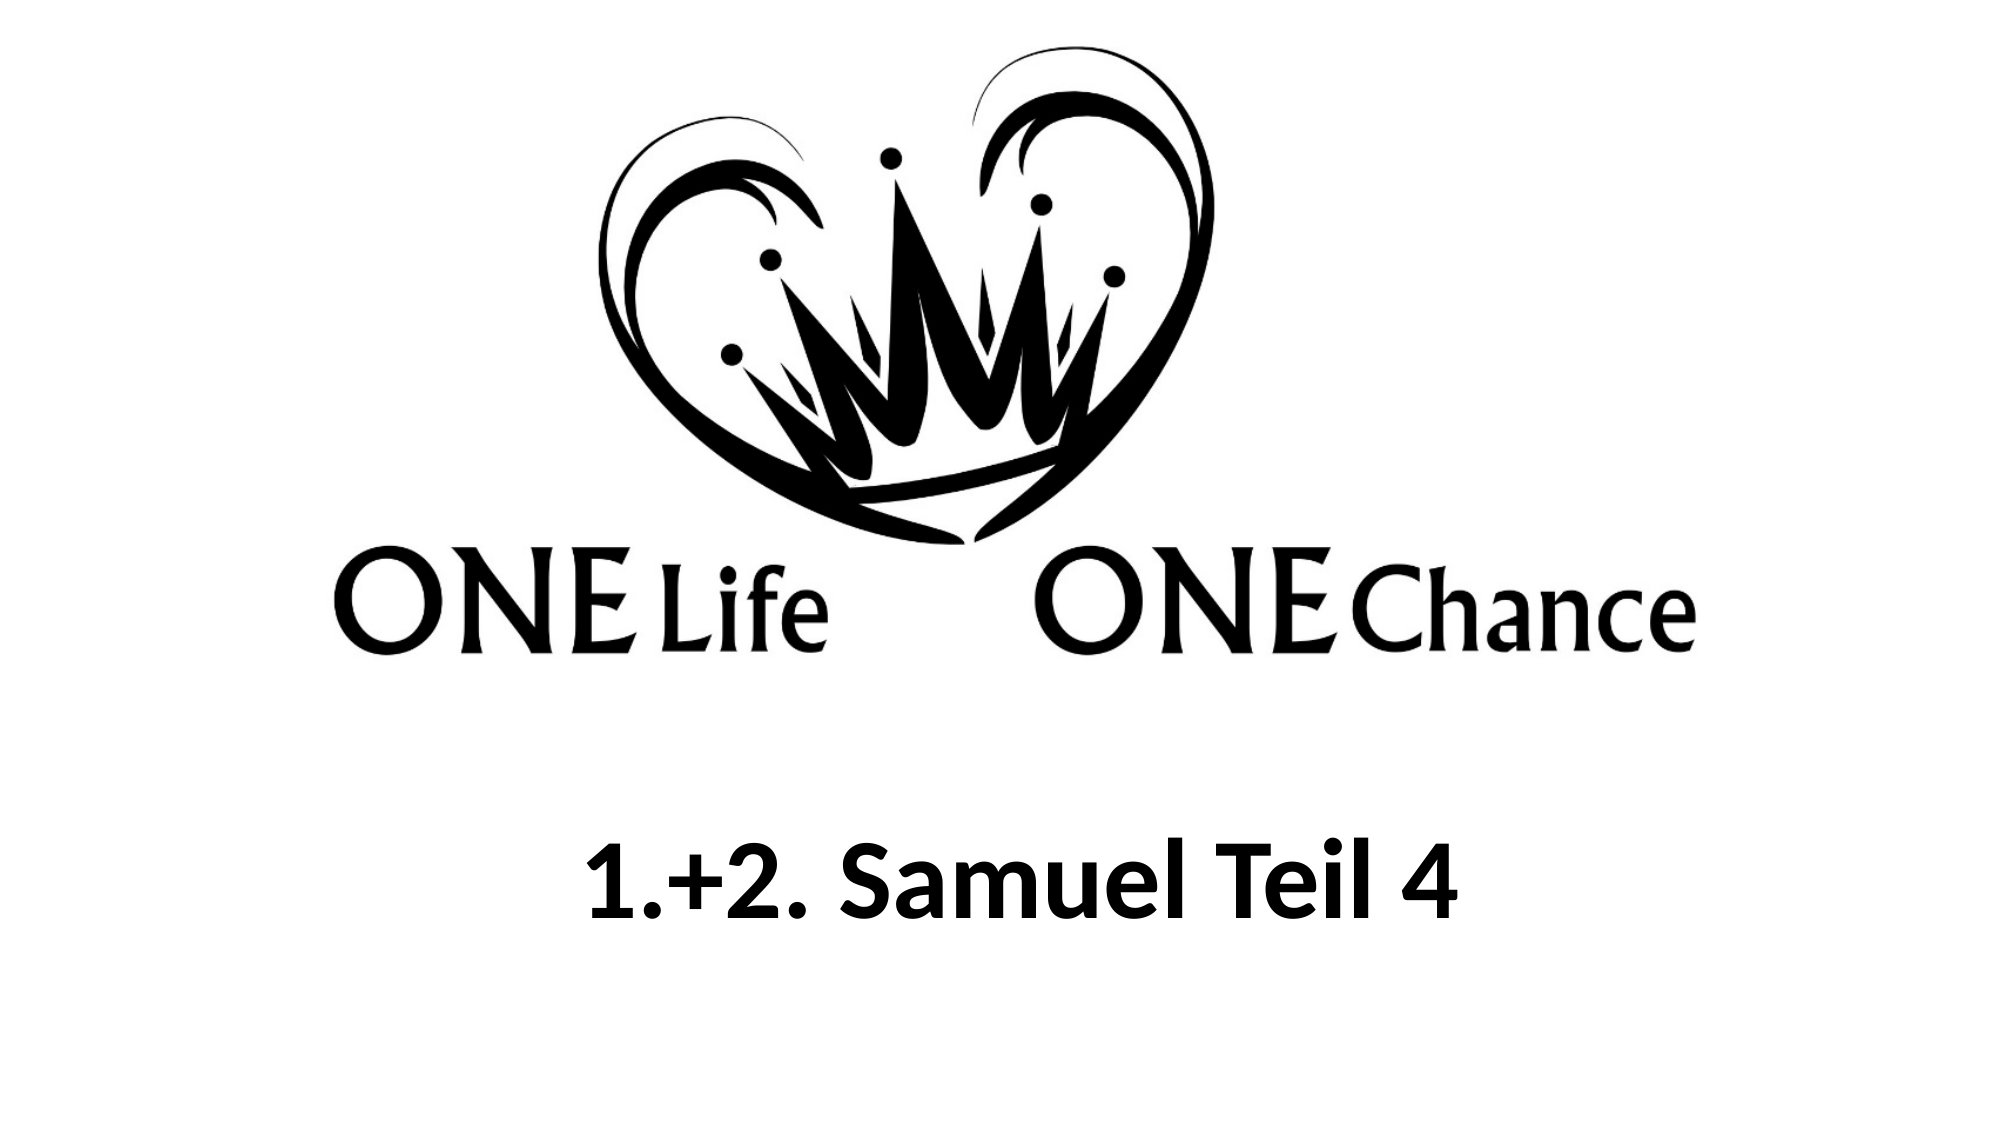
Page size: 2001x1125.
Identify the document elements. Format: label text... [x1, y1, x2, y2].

text_box 1.+2. Samuel Teil 4 [564, 874, 1476, 949]
picture [156, 0, 1884, 874]
